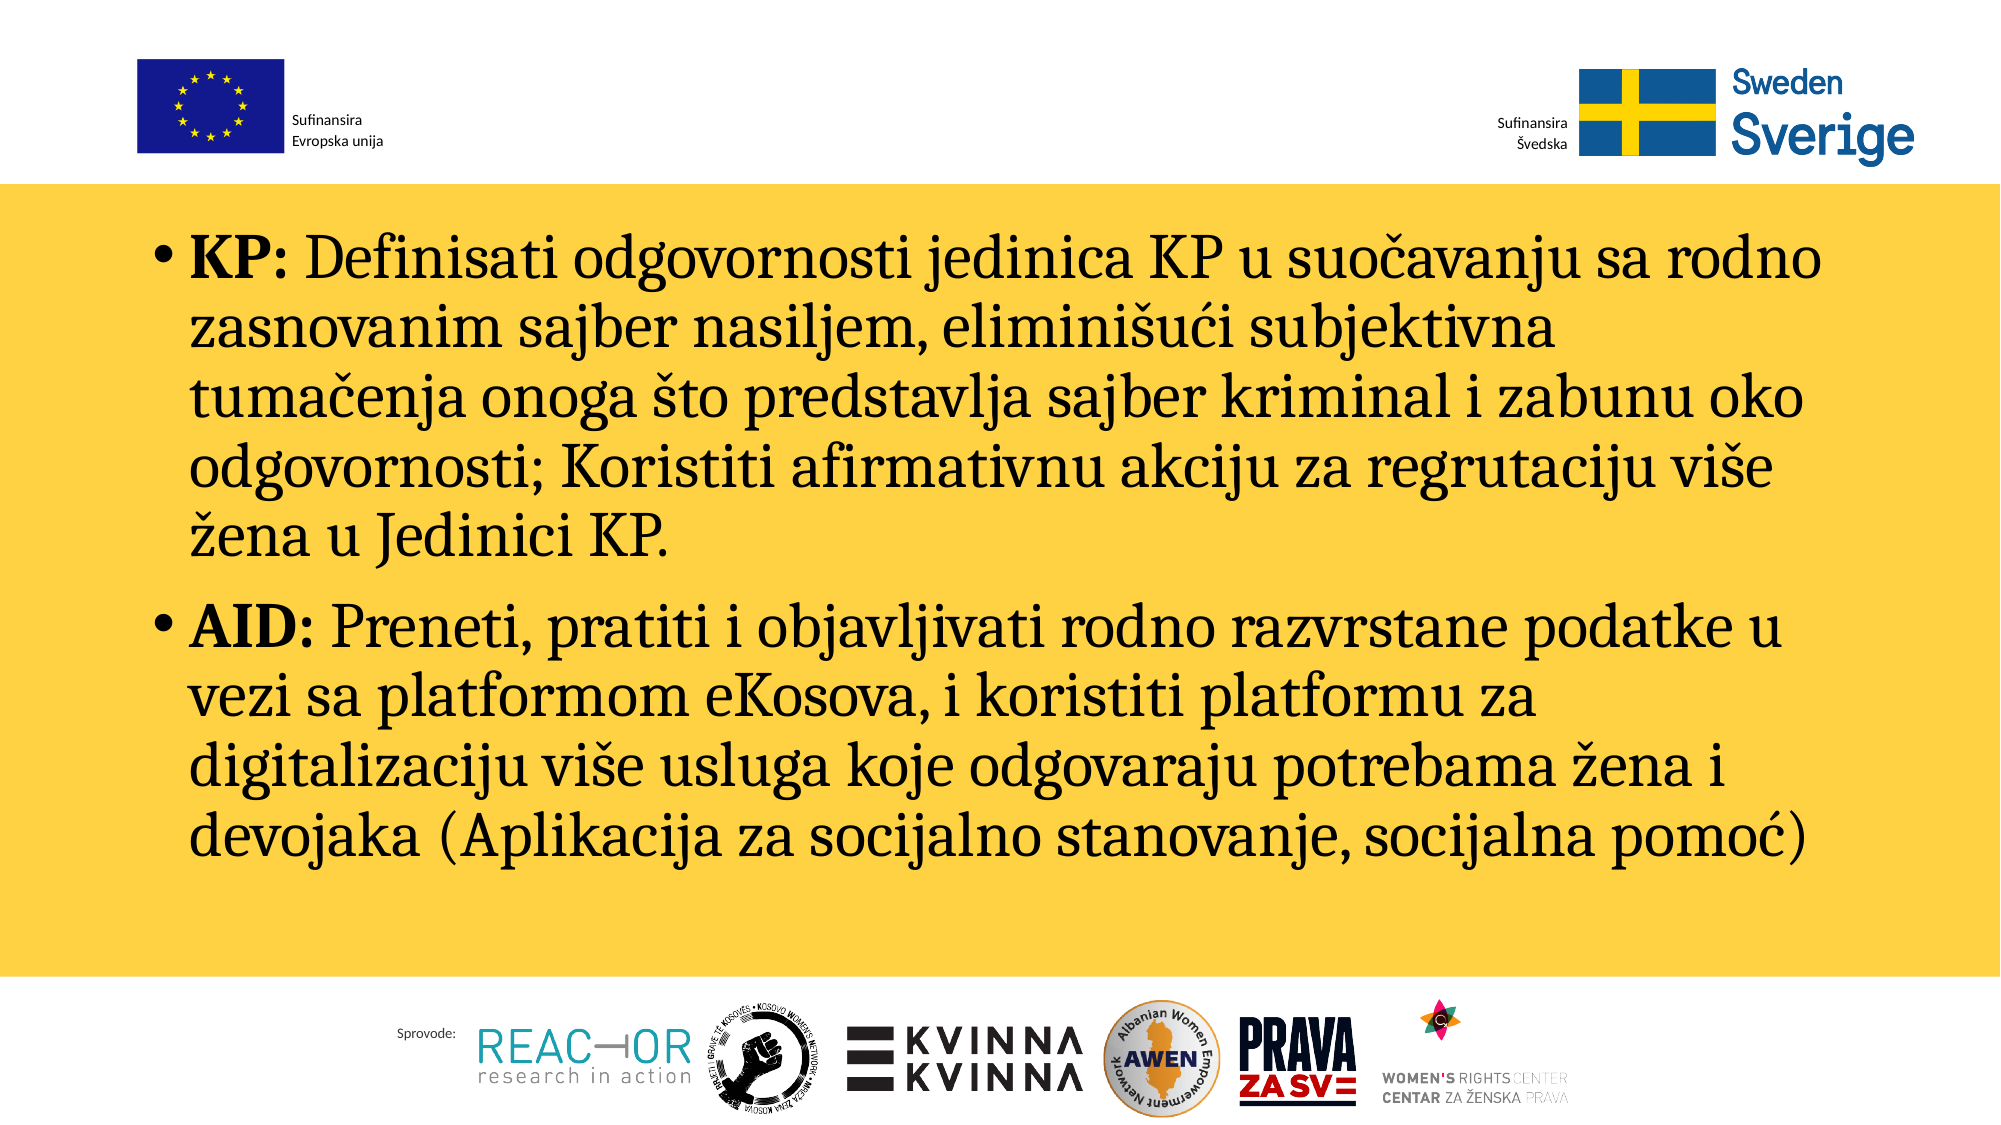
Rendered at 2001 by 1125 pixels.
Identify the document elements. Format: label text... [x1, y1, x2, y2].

picture [1579, 68, 1914, 167]
picture [476, 999, 1568, 1118]
list KP: Definisati odgovornosti jedinica KP u suočavanju sa rodno zasnovanim sajber nasiljem, eliminišući subjektivna tumačenja onoga što predstavlja sajber kriminal i zabunu oko odgovornosti; Koristiti afirmativnu akciju za regrutaciju više žena u Jedinici KP. AID: Preneti, pratiti i objavljivati rodno razvrstane podatke u vezi sa platformom eKosova, i koristiti platformu za digitalizaciju više usluga koje odgovaraju potrebama žena i devojaka (Aplikacija za socijalno stanovanje, socijalna pomoć) [137, 214, 1863, 987]
picture [134, 56, 287, 156]
